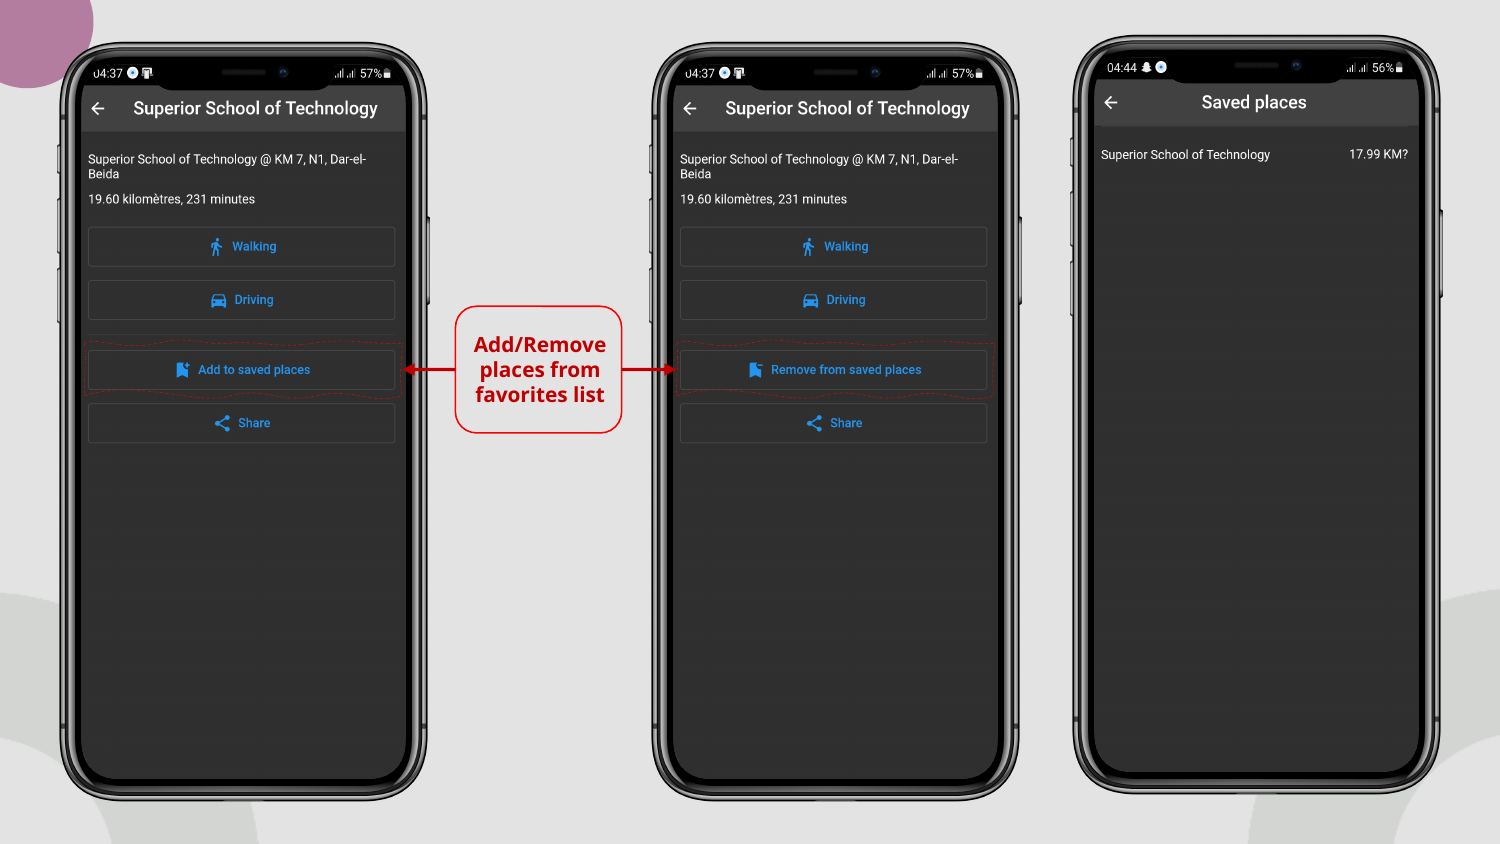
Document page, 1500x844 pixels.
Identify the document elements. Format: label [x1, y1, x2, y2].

text_box [648, 41, 1023, 803]
text_box [55, 41, 431, 803]
picture [1069, 34, 1444, 796]
text_box [444, 305, 636, 434]
